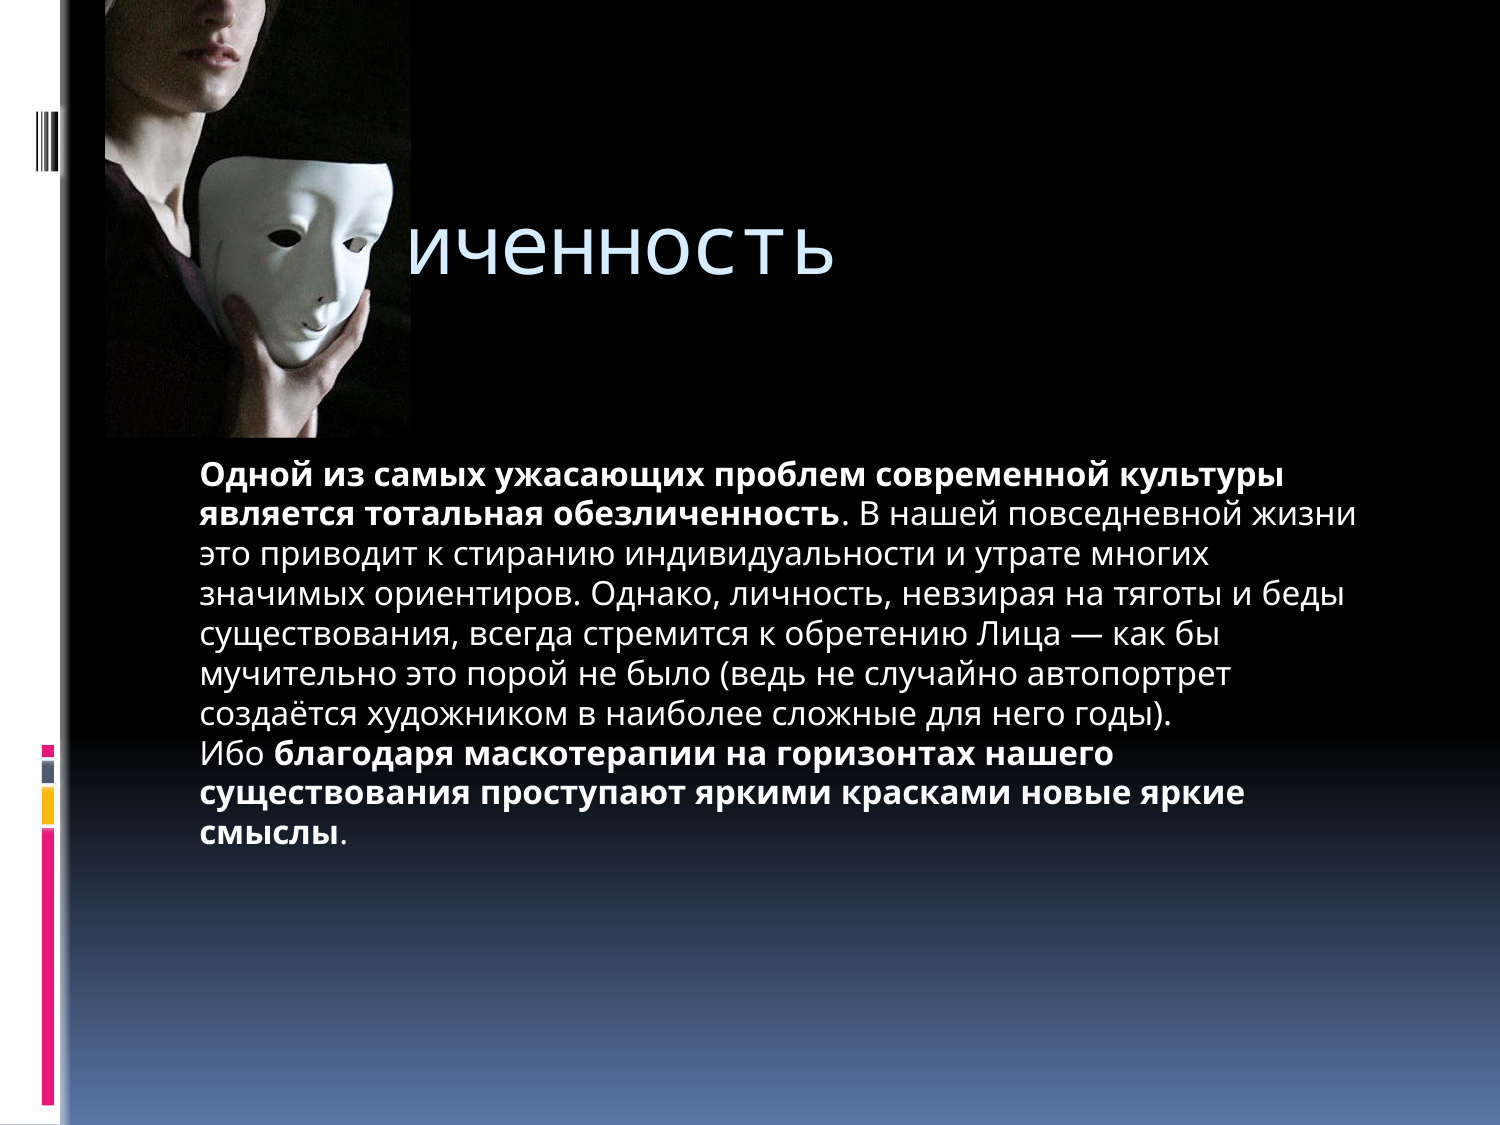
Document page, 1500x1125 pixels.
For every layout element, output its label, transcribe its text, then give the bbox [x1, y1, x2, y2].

list Одной из самых ужасающих проблем современной культуры является тотальная обезличенность. В нашей повседневной жизни это приводит к стиранию индивидуальности и утрате многих значимых ориентиров. Однако, личность, невзирая на тяготы и беды существования, всегда стремится к обретению Лица — как бы мучительно это порой не было (ведь не случайно автопортрет создаётся художником в наиболее сложные для него годы). Ибо благодаря маскотерапии на горизонтах нашего существования проступают яркими красками новые яркие смыслы. [117, 445, 1393, 1032]
title Обезличенность [420, 83, 1425, 234]
picture [104, 0, 411, 438]
